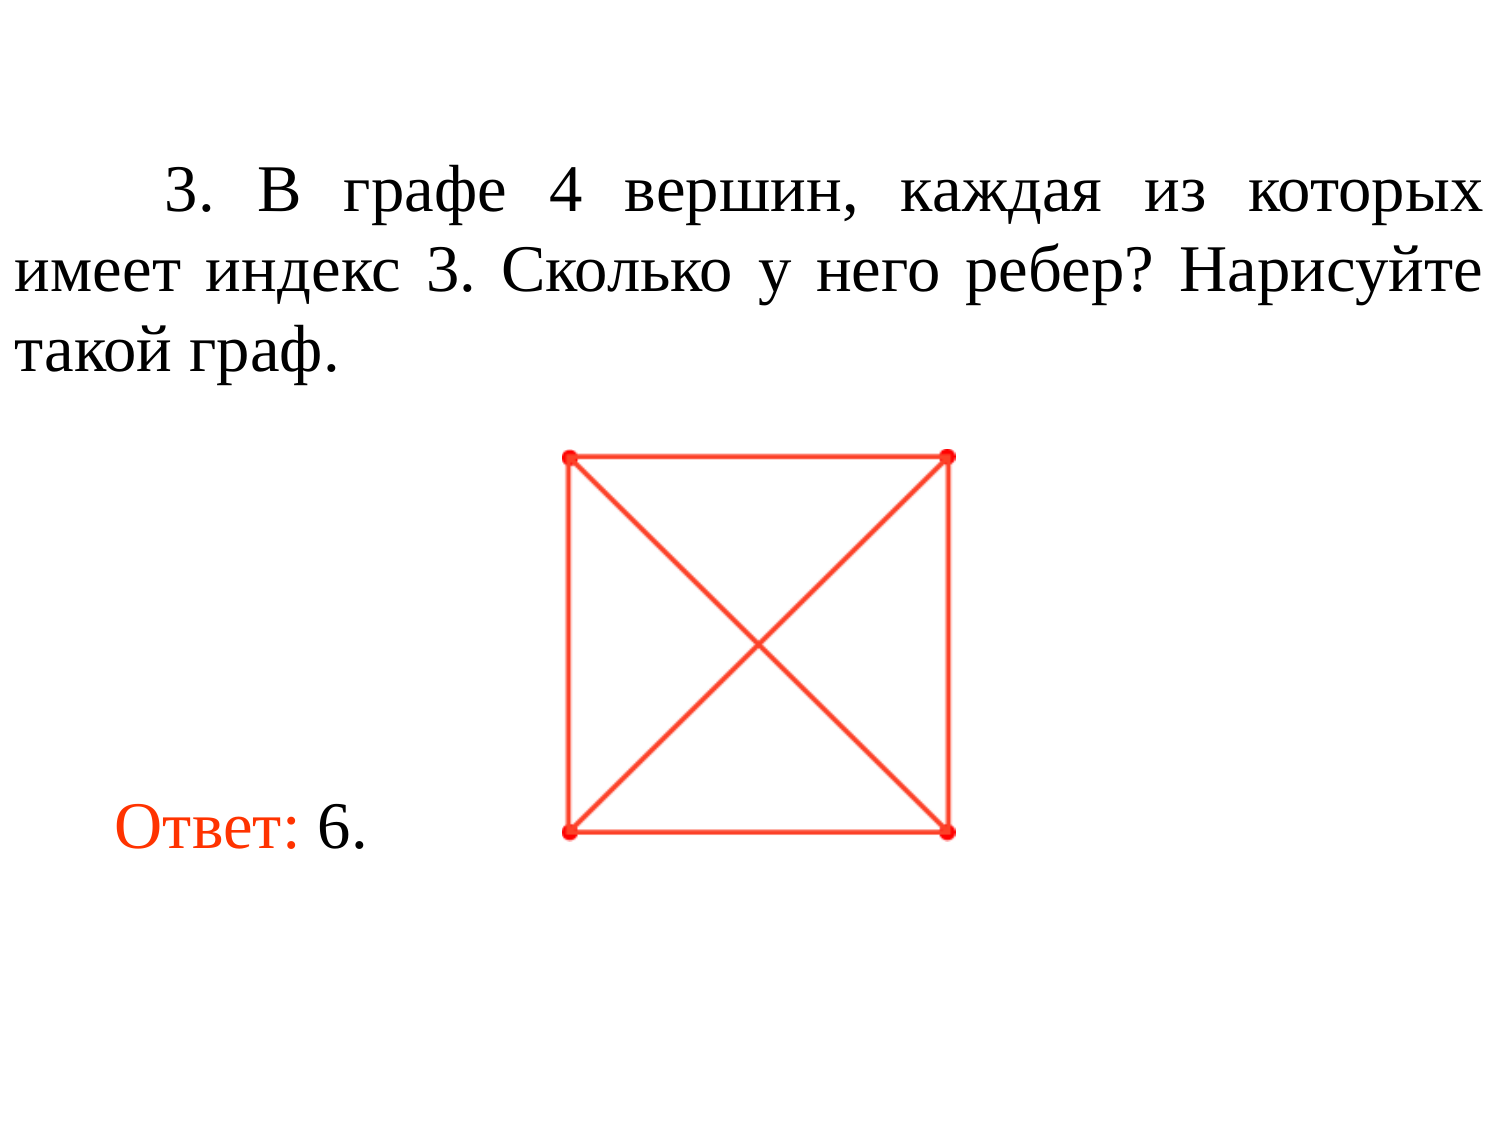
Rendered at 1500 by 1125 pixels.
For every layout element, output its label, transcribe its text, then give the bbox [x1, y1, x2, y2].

text_box 3. В графе 4 вершин, каждая из которых имеет индекс 3. Сколько у него ребер? Нарисуйте такой граф. [0, 137, 1500, 393]
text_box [99, 449, 956, 871]
